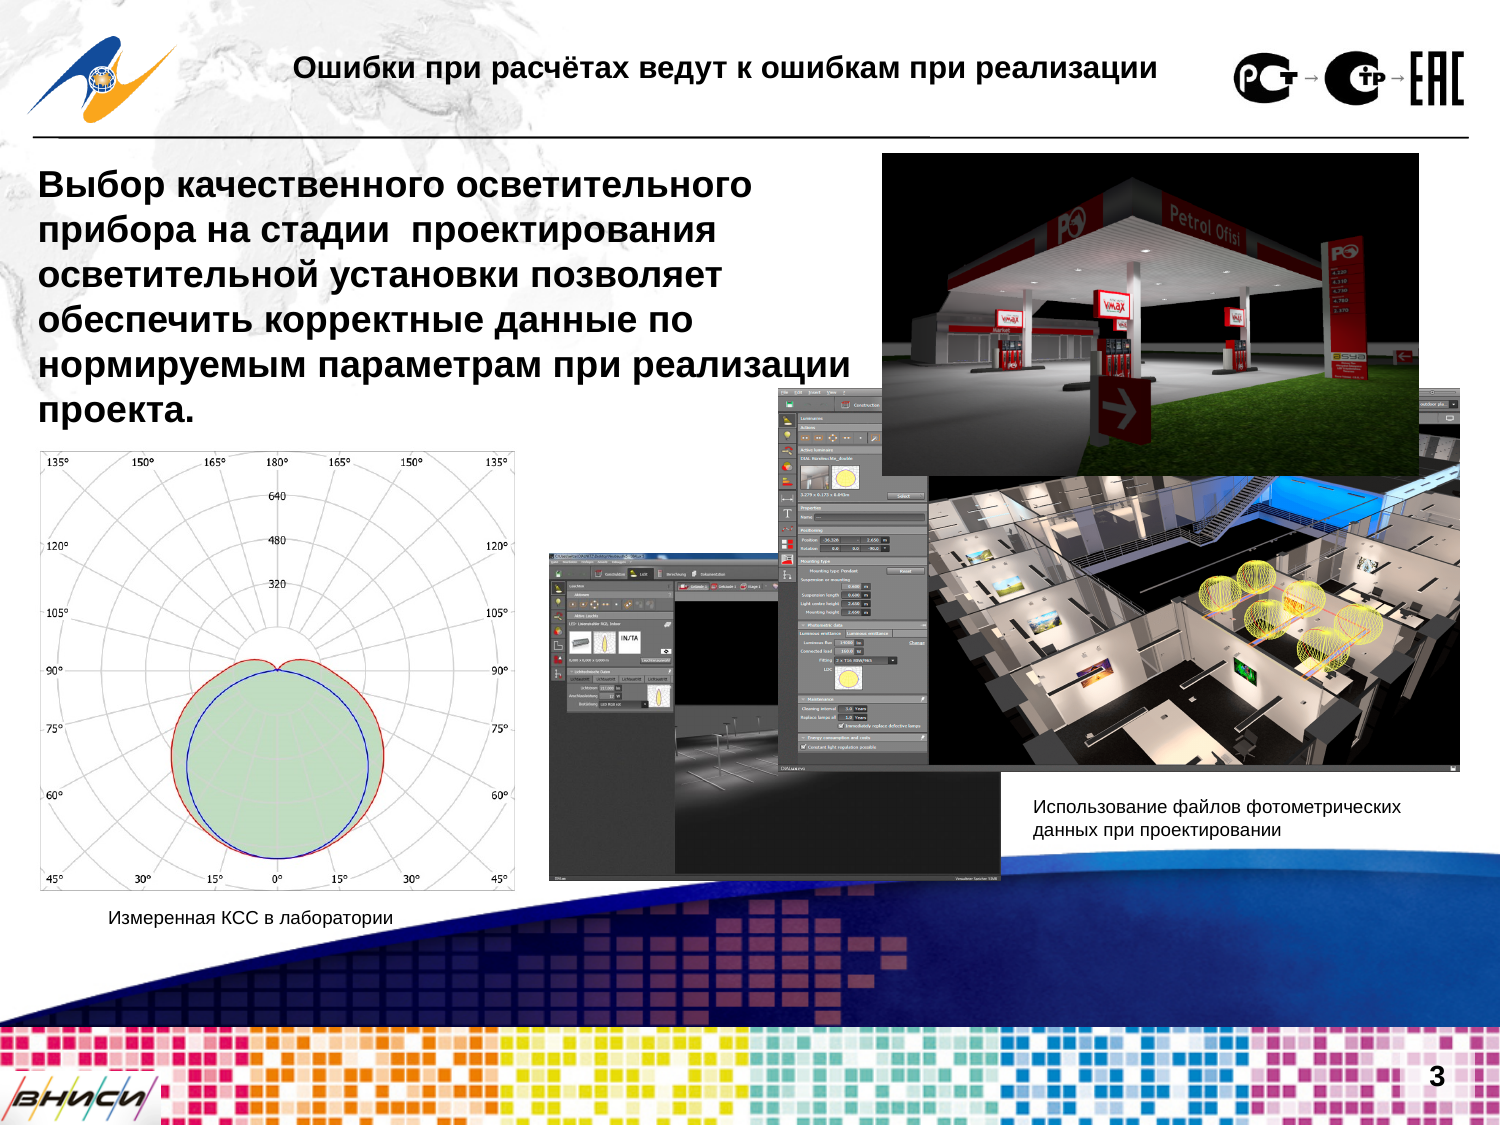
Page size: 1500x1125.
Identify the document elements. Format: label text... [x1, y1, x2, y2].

picture [0, 0, 1500, 1125]
text_box 3 [1399, 1049, 1475, 1100]
